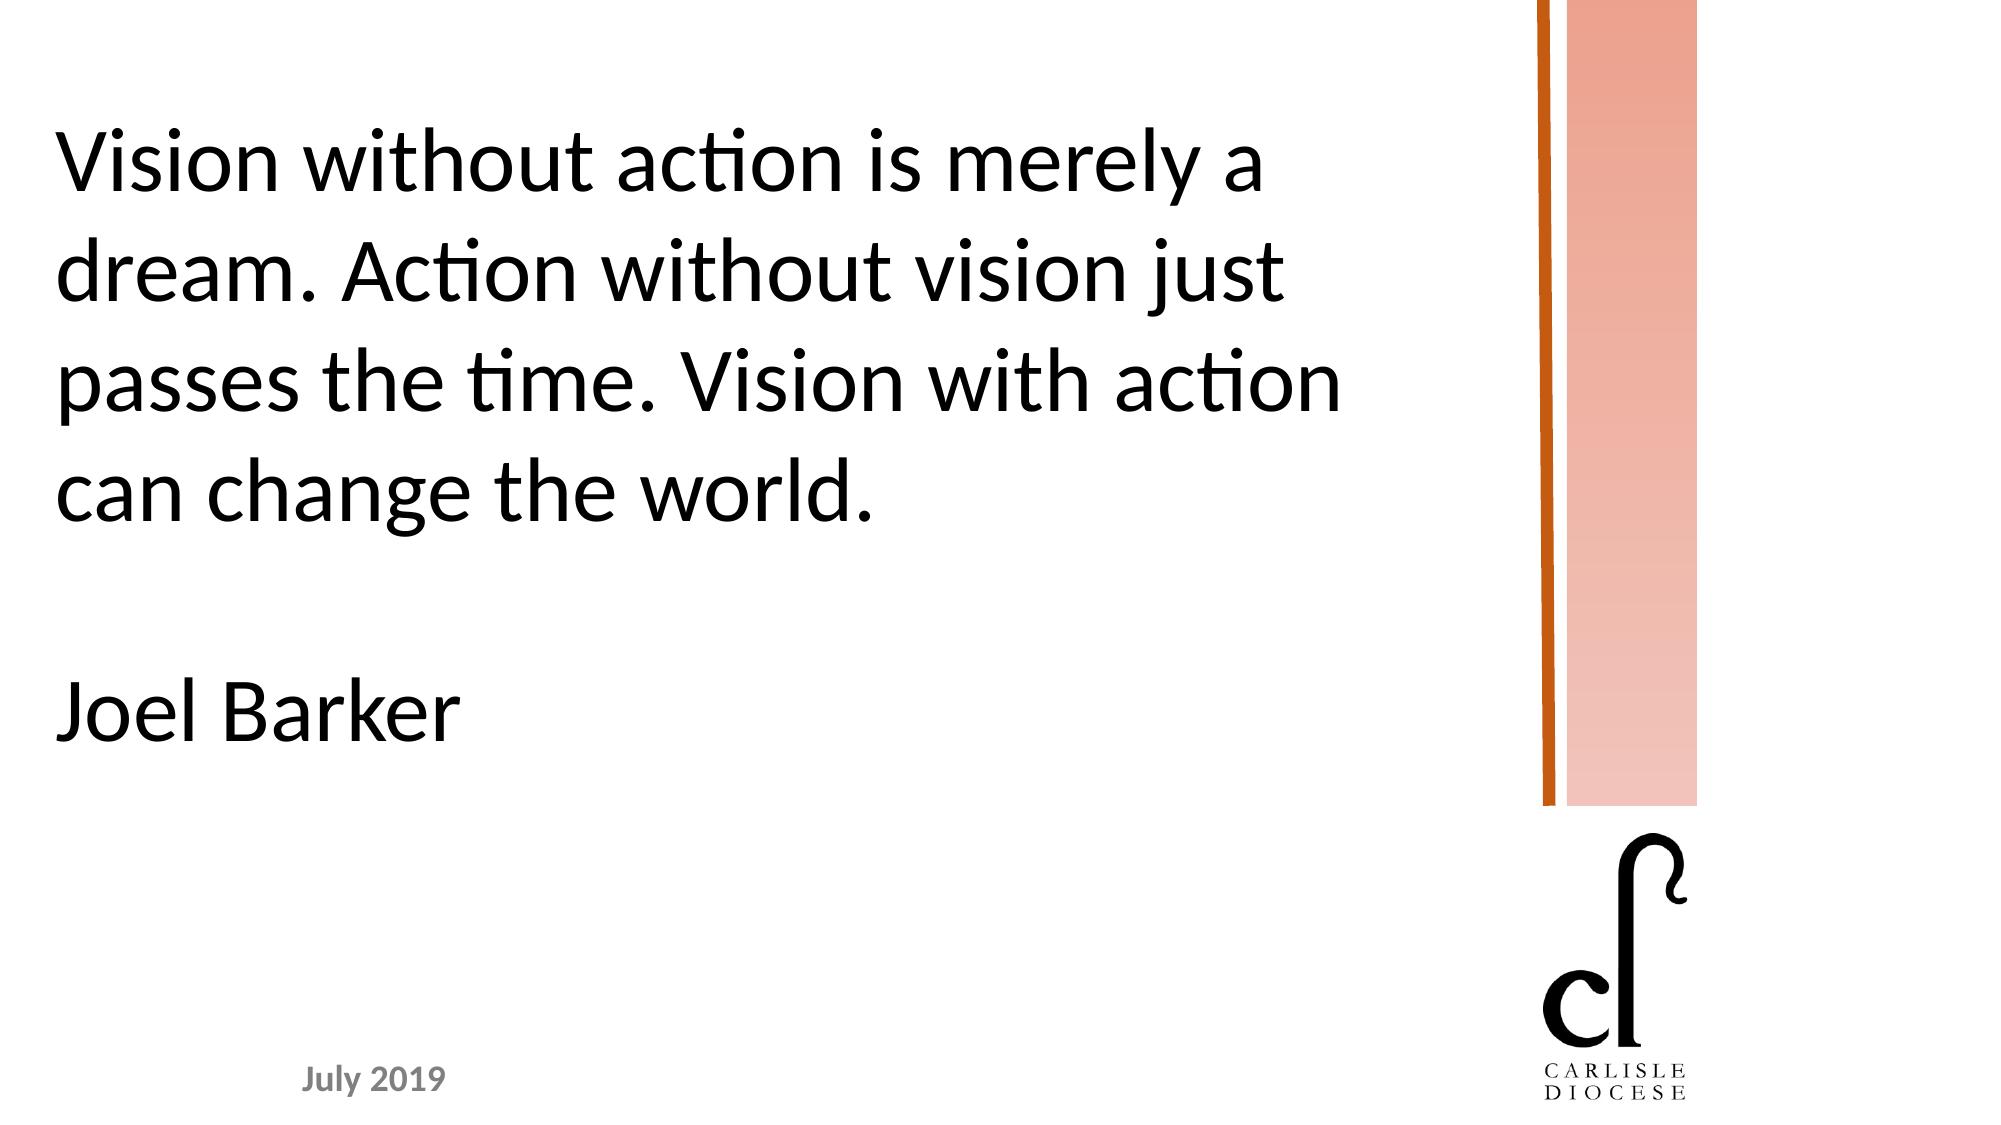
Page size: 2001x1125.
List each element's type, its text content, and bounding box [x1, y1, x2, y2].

text_box Vision without action is merely a dream. Action without vision just passes the time. Vision with action can change the world. Joel Barker [40, 92, 1499, 987]
picture [1543, 833, 1693, 1106]
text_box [1543, 0, 1697, 806]
text_box July 2019 [287, 1046, 461, 1107]
